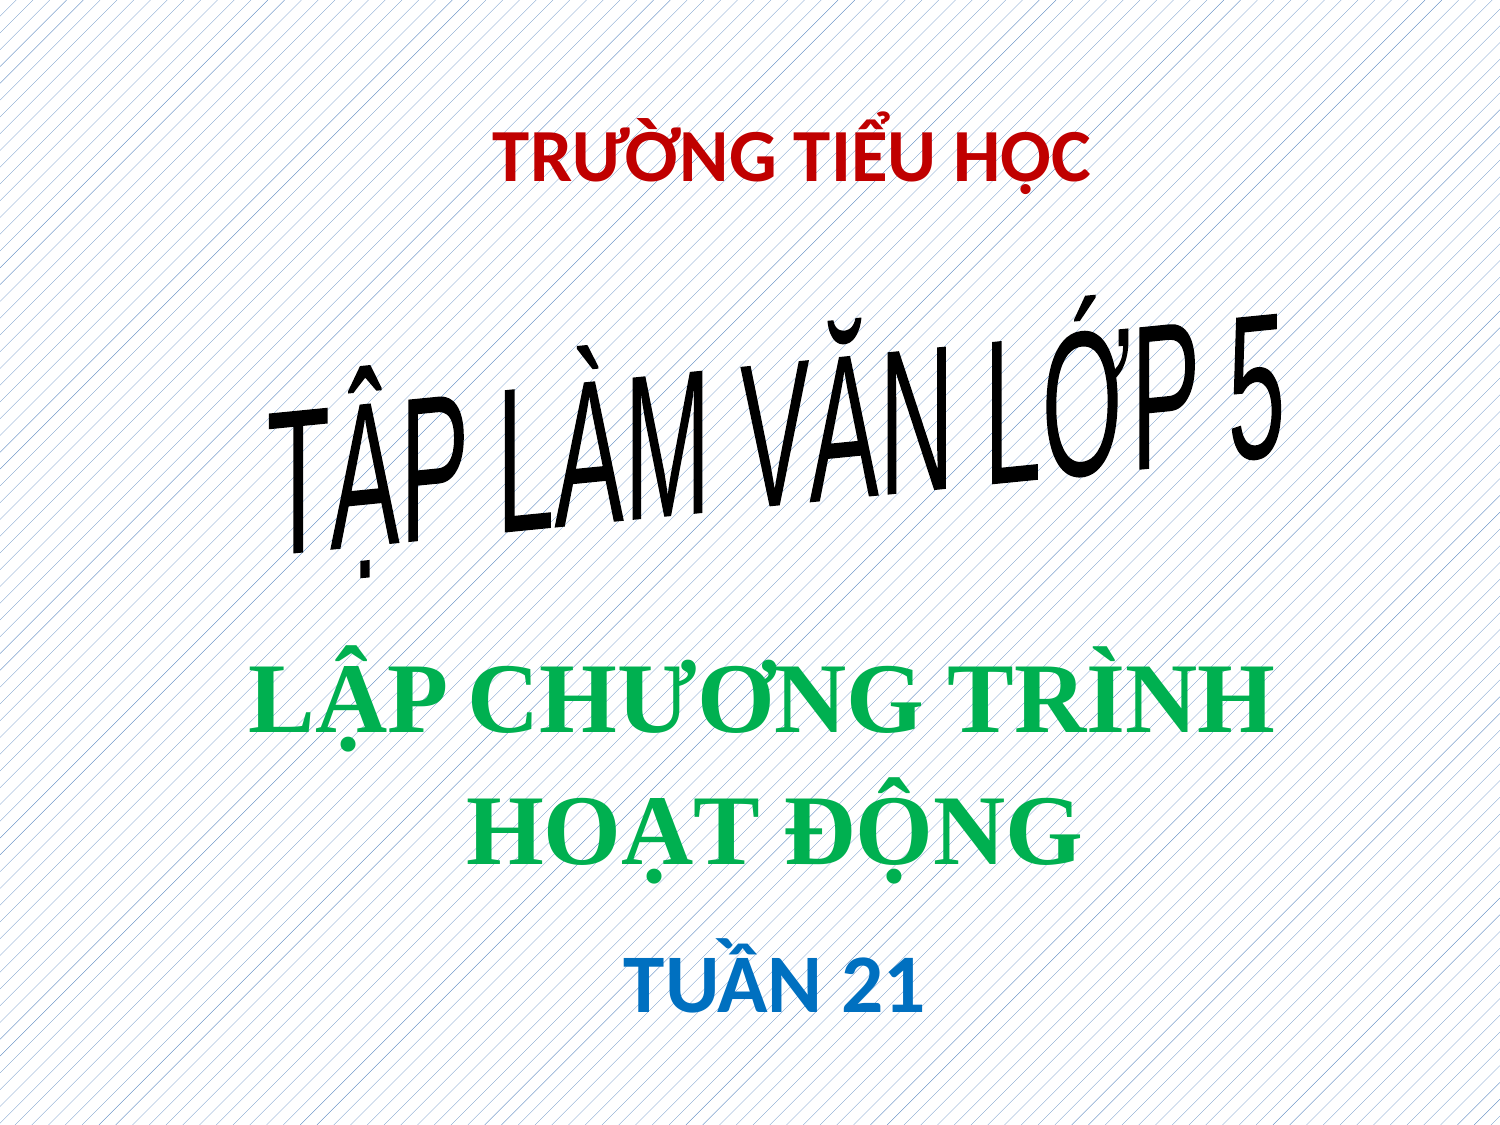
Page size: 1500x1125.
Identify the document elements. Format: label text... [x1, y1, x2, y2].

text_box TRƯỜNG TIỂU HỌC [478, 99, 1124, 204]
text_box LẬP CHƯƠNG TRÌNH HOẠT ĐỘNG [137, 624, 1413, 893]
text_box TUẦN 21 [609, 921, 941, 1037]
